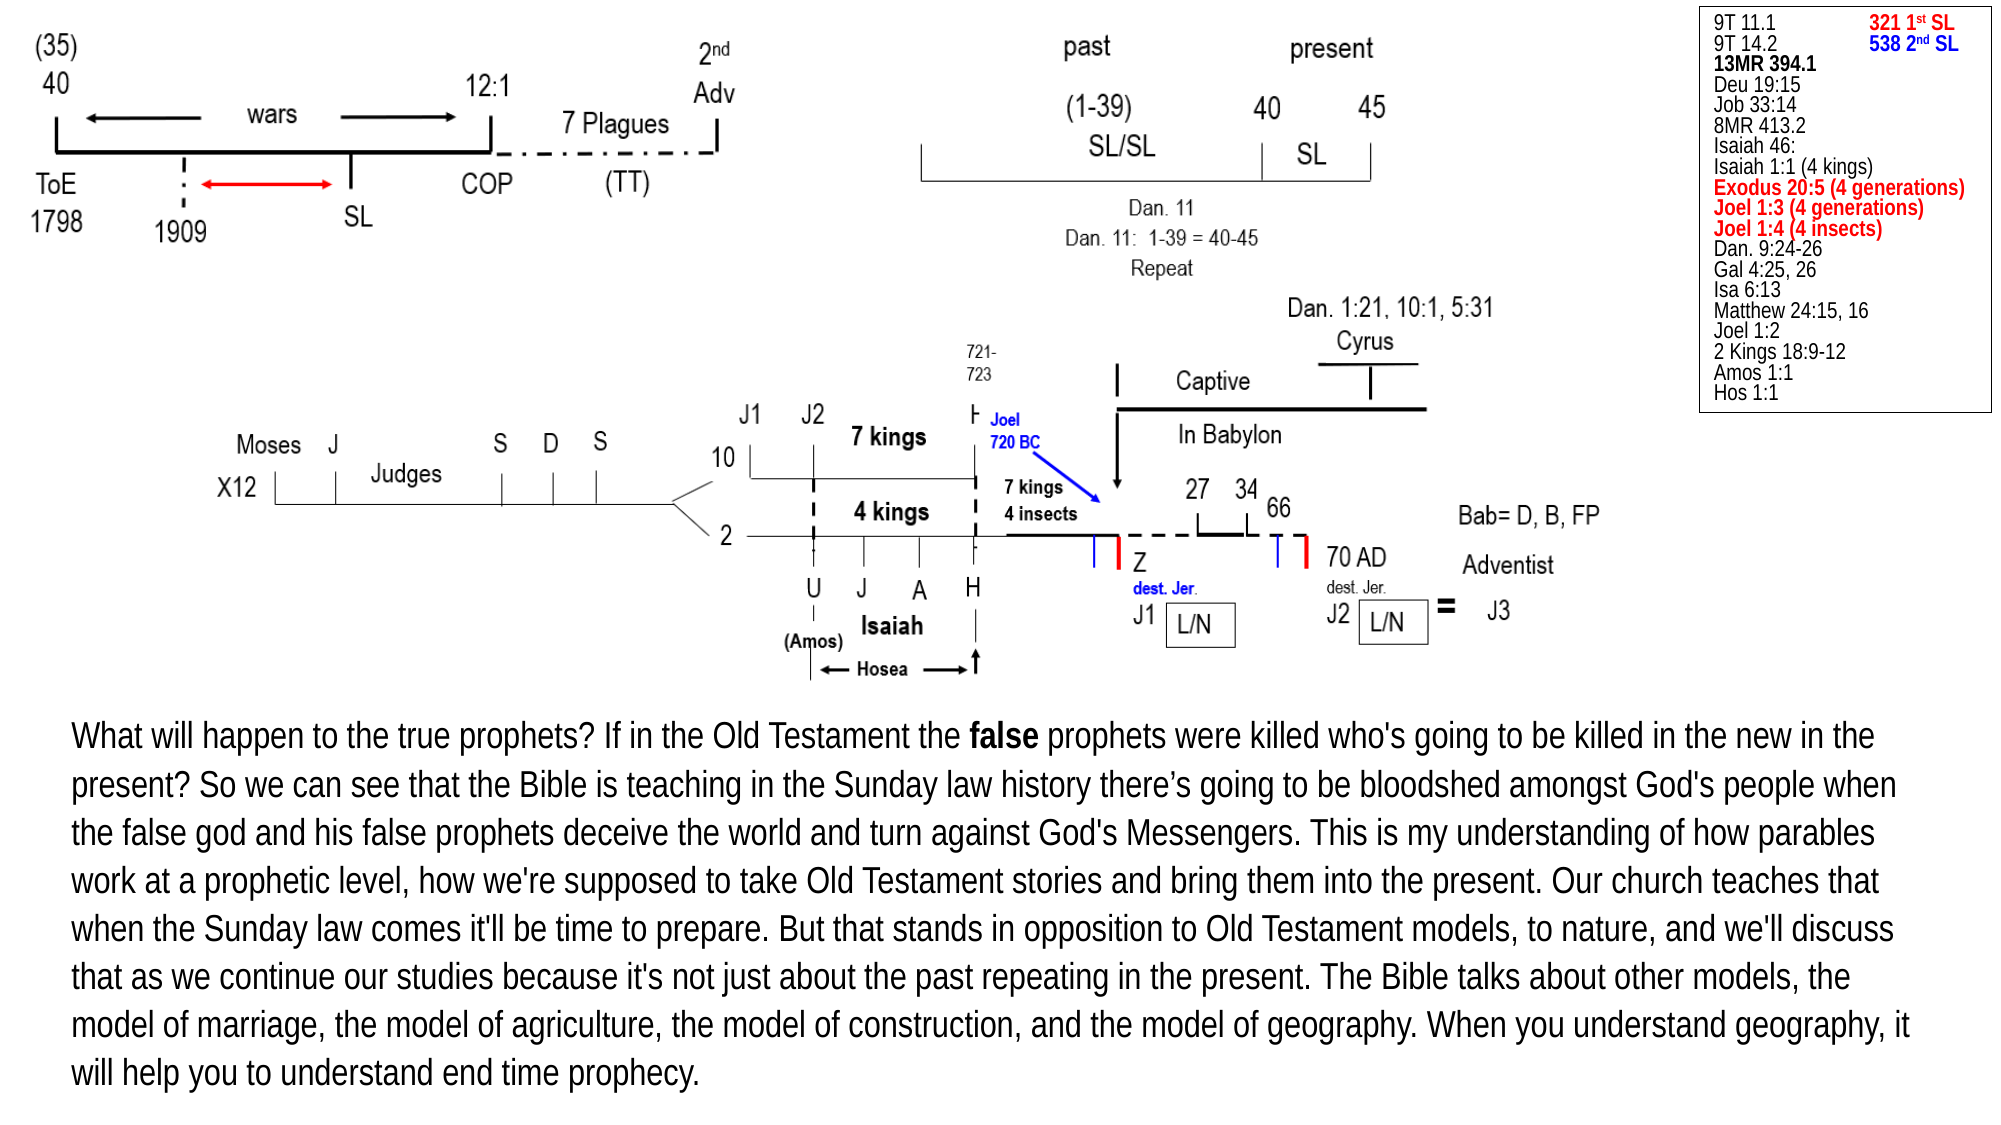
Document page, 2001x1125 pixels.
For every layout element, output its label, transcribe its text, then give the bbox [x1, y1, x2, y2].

text_box 9T 11.1 321 1st SL 9T 14.2 538 2nd SL 13MR 394.1 Deu 19:15 Job 33:14 8MR 413.2 Isaiah 46: Isaiah 1:1 (4 kings) Exodus 20:5 (4 generations) Joel 1:3 (4 generations) Joel 1:4 (4 insects) Dan. 9:24-26 Gal 4:25, 26 Isa 6:13 Matthew 24:15, 16 Joel 1:2 2 Kings 18:9-12 Amos 1:1 Hos 1:1 [1699, 6, 1992, 413]
picture [28, 22, 749, 248]
text_box What will happen to the true prophets? If in the Old Testament the false prophets were killed who's going to be killed in the new in the present? So we can see that the Bible is teaching in the Sunday law history there’s going to be bloodshed amongst God's people when the false god and his false prophets deceive the world and turn against God's Messengers. This is my understanding of how parables work at a prophetic level, how we're supposed to take Old Testament stories and bring them into the present. Our church teaches that when the Sunday law comes it'll be time to prepare. But that stands in opposition to Old Testament models, to nature, and we'll discuss that as we continue our studies because it's not just about the past repeating in the present. The Bible talks about other models, the model of marriage, the model of agriculture, the model of construction, and the model of geography. When you understand geography, it will help you to understand end time prophecy. [56, 700, 1933, 1101]
picture [208, 22, 1607, 690]
